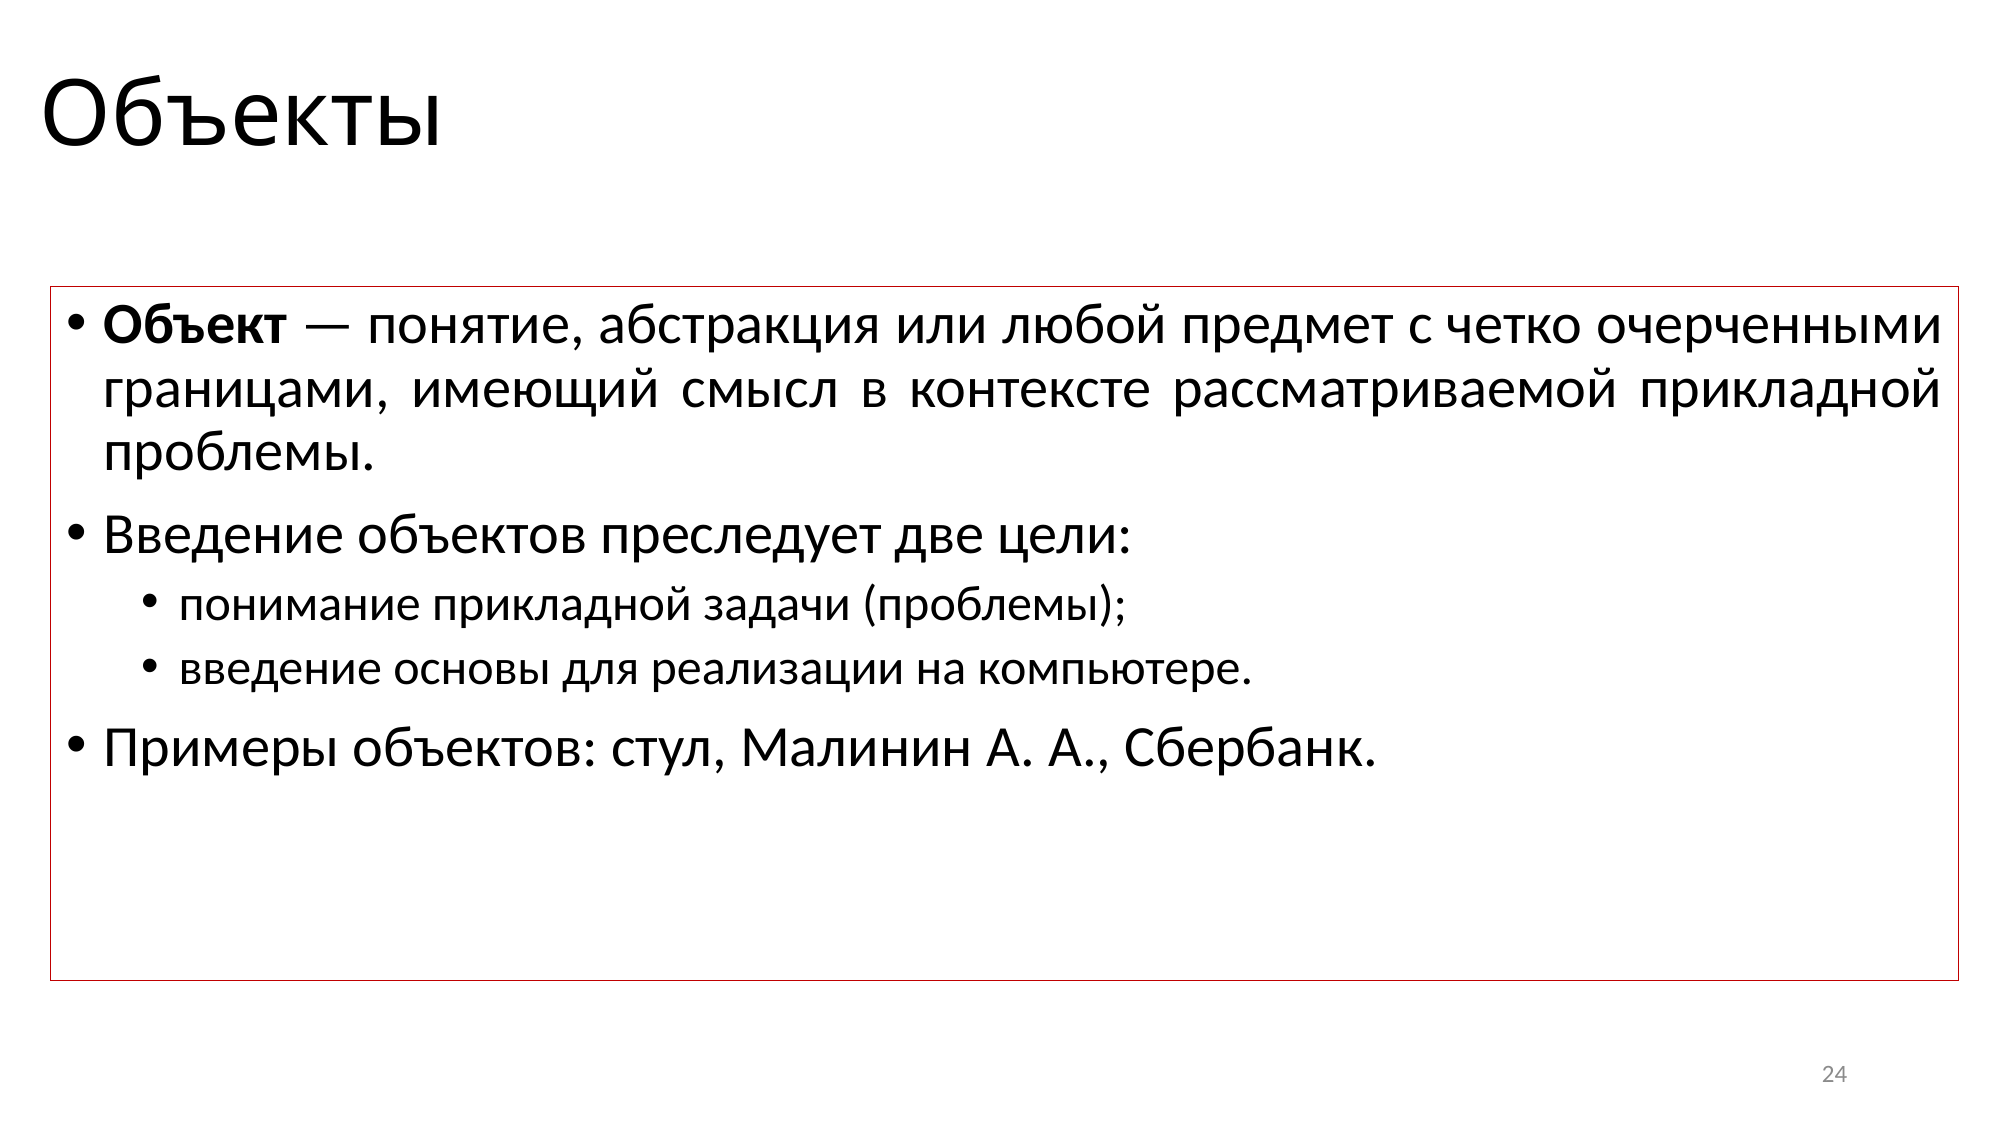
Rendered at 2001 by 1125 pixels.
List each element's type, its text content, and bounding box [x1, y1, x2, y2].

list Объект — понятие, абстракция или любой предмет с четко очерченными границами, имеющий смысл в контексте рассматриваемой прикладной проблемы. Введение объектов преследует две цели: понимание прикладной задачи (проблемы); введение основы для реализации на компьютере. Примеры объектов: стул, Малинин А. А., Сбербанк. [50, 286, 1959, 981]
title Объекты [24, 6, 1750, 225]
slide_number 24 [1412, 1042, 1863, 1103]
